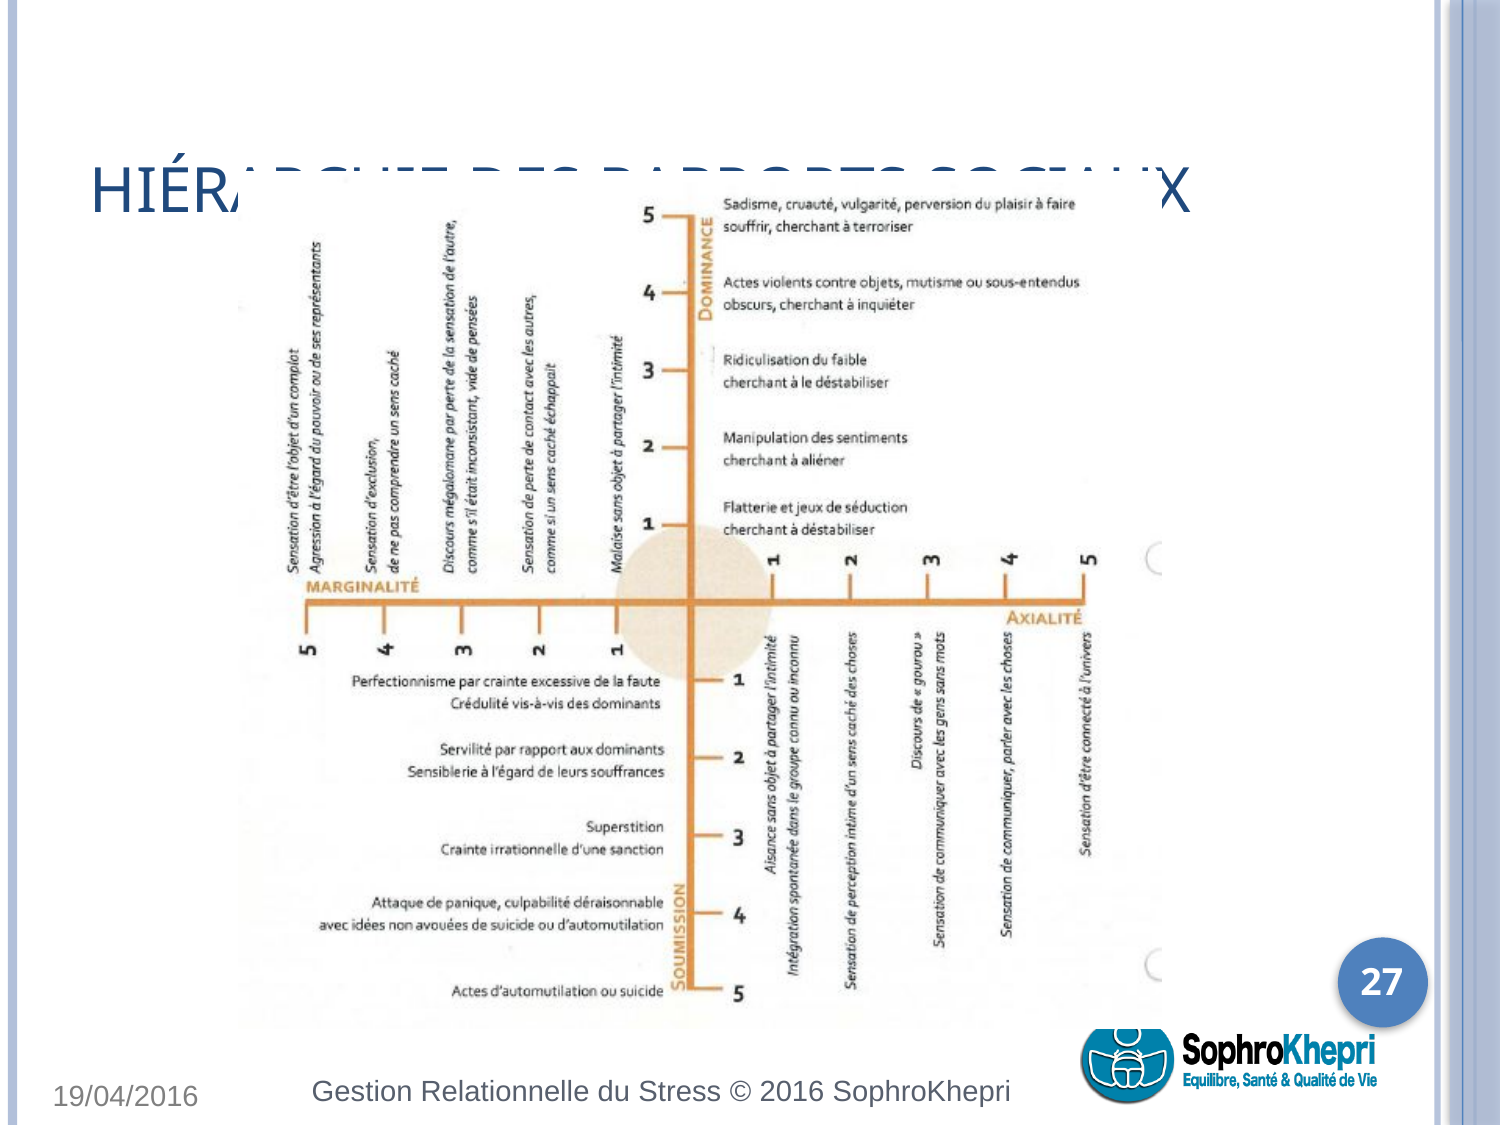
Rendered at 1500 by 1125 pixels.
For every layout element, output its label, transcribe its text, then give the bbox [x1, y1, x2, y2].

title Hiérarchie des rapports sociaux [75, 45, 1300, 233]
picture [237, 170, 1383, 1107]
